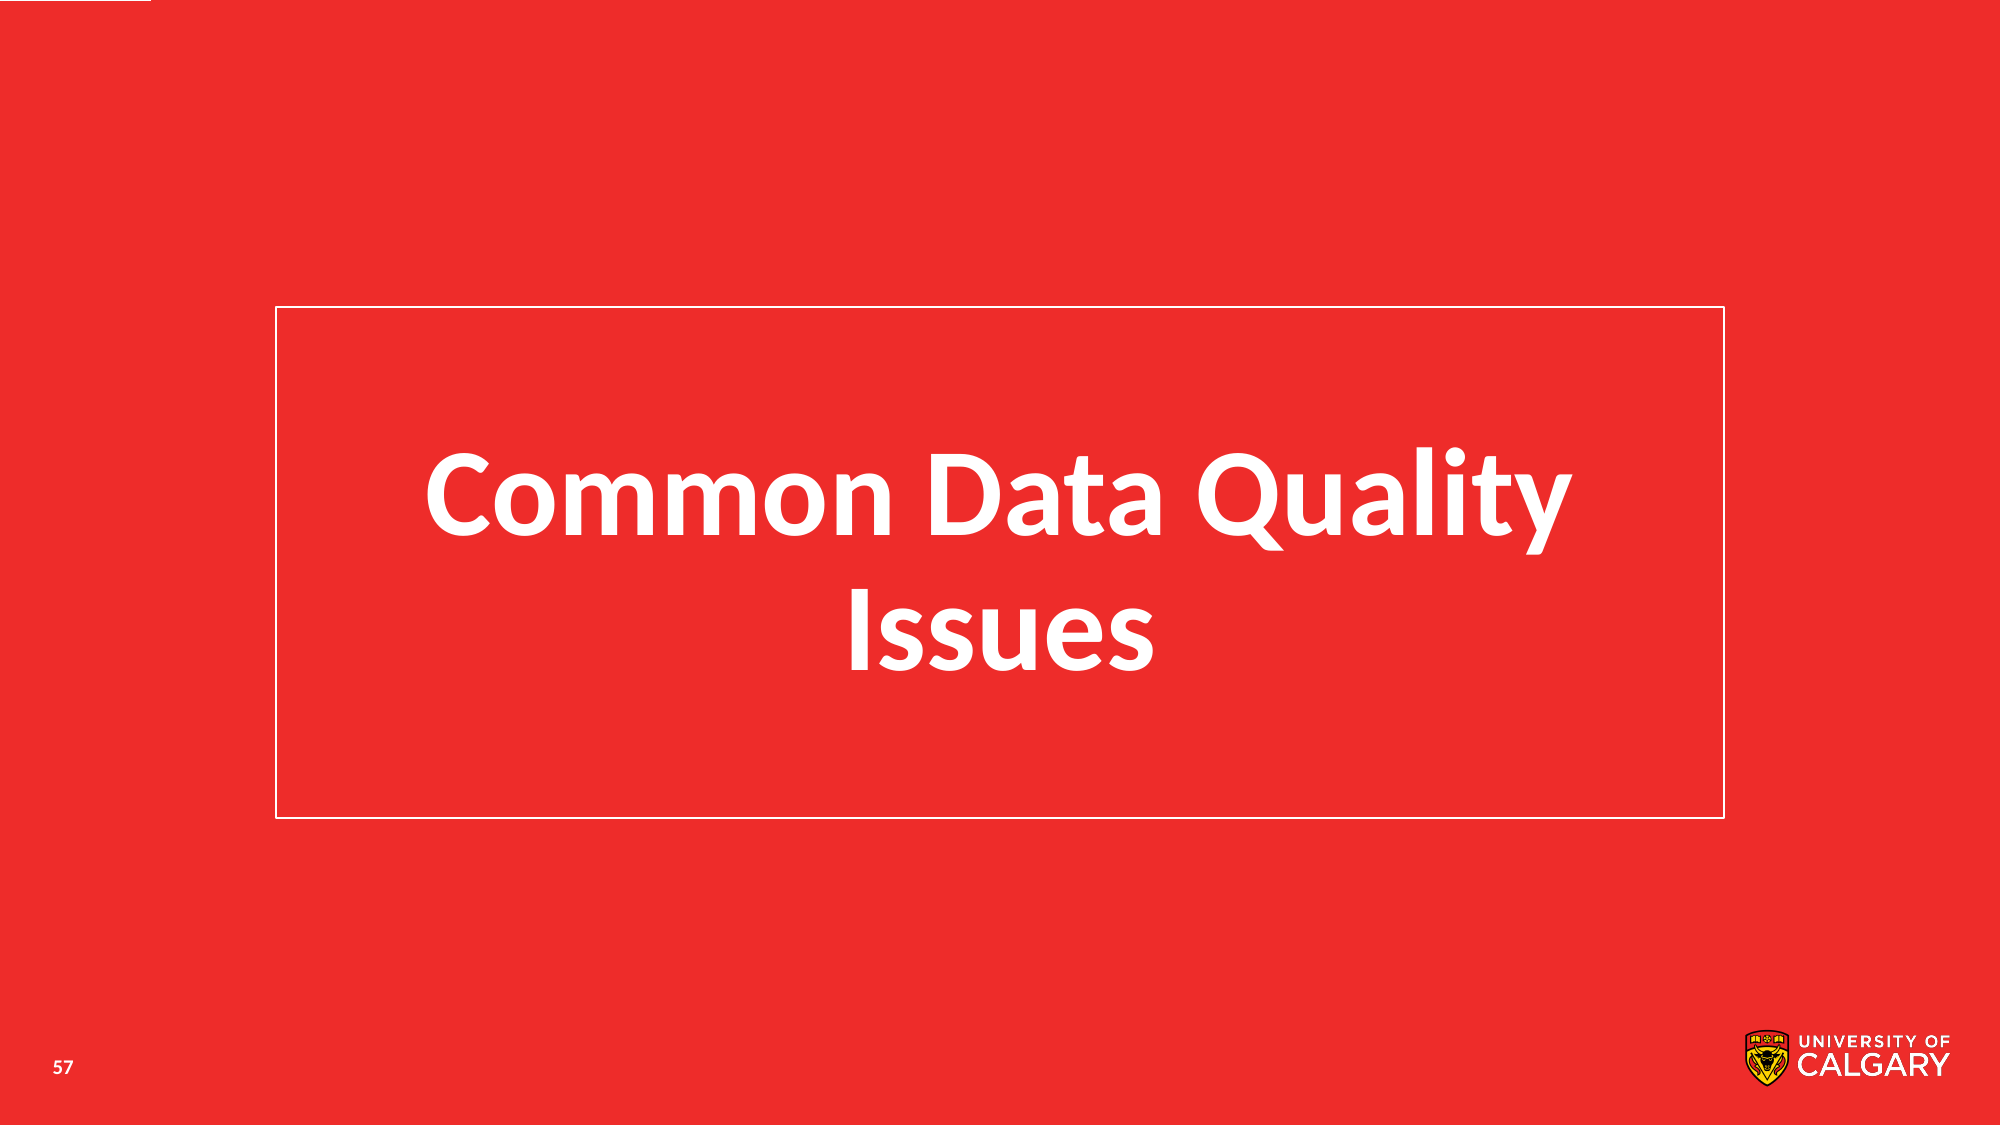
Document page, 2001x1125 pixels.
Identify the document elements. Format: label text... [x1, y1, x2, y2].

picture [1722, 1012, 1973, 1099]
list Common Data Quality Issues [275, 306, 1725, 819]
